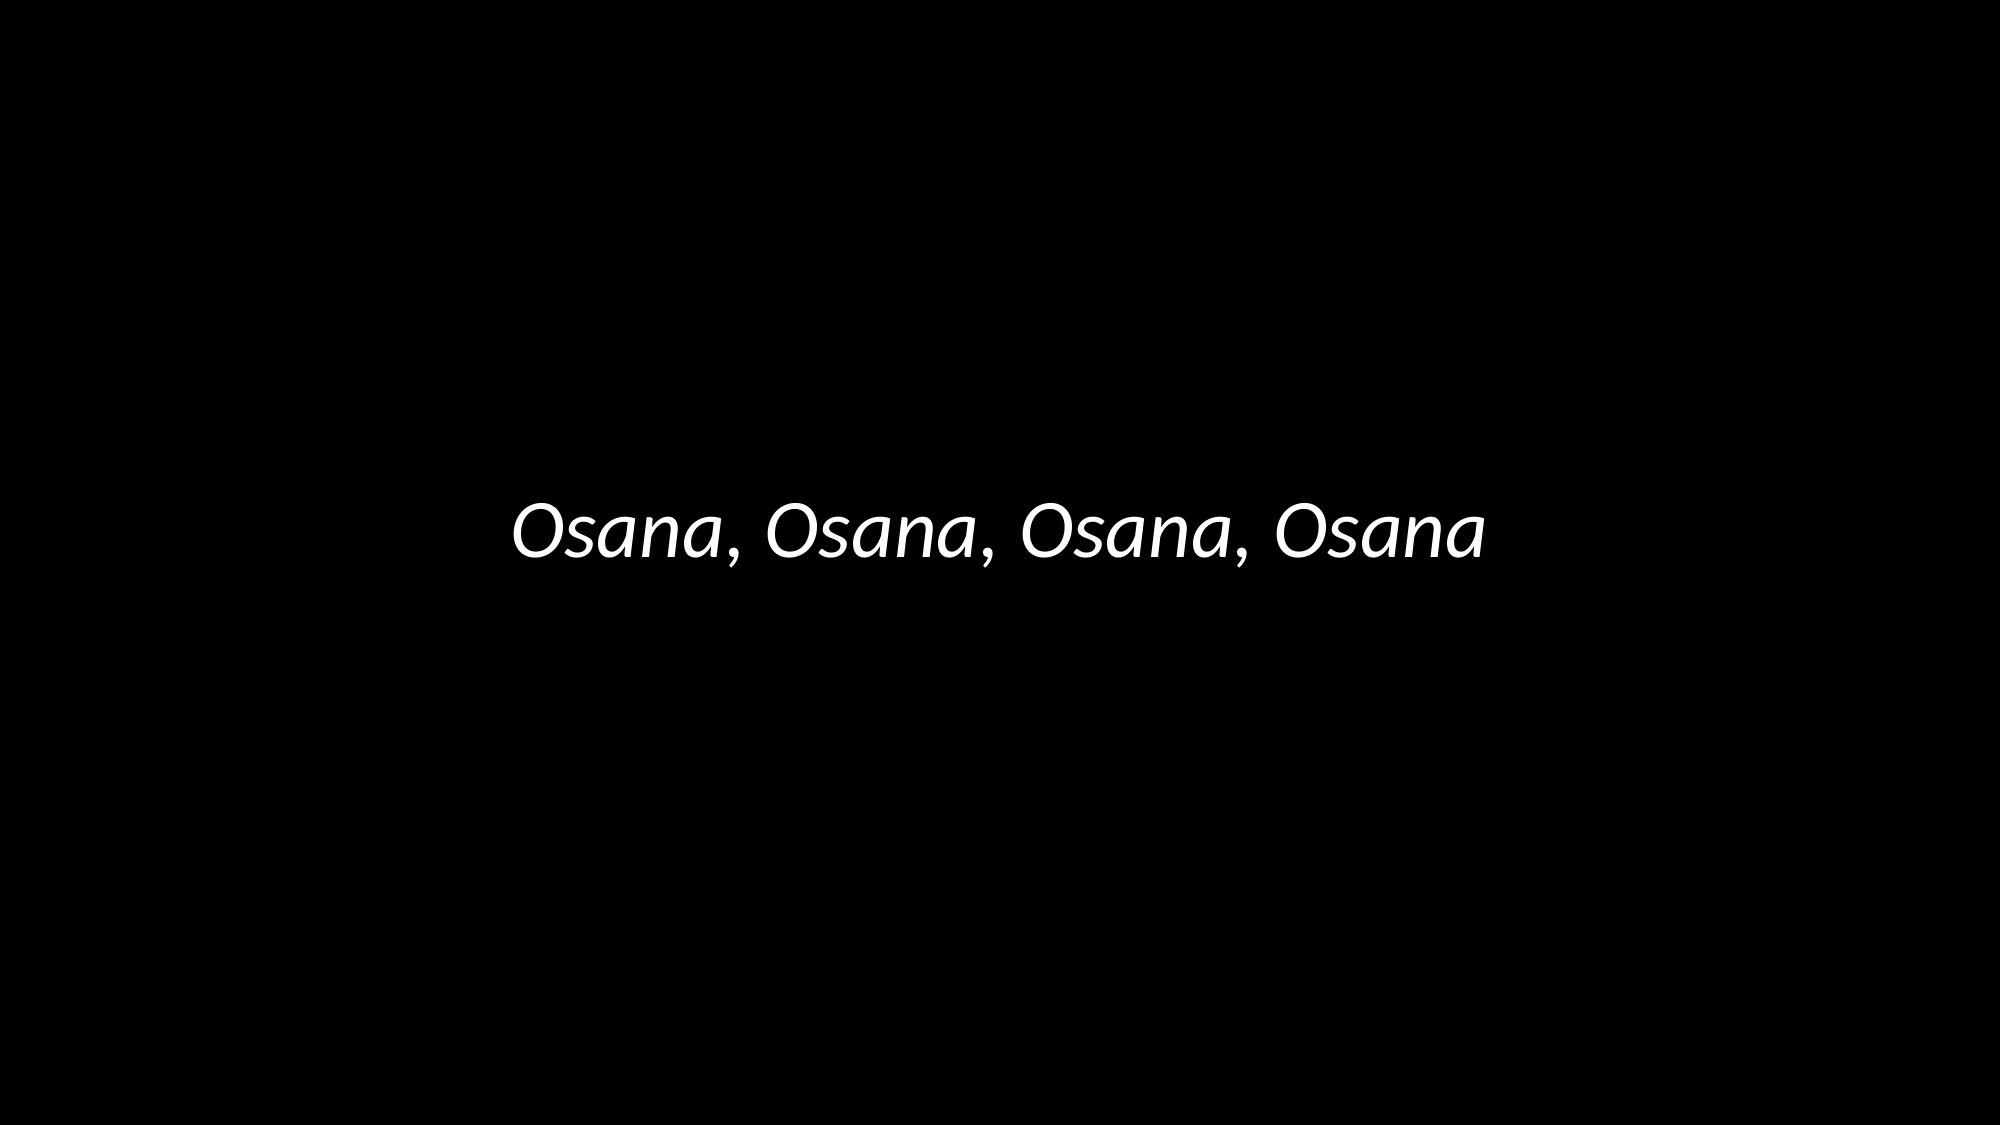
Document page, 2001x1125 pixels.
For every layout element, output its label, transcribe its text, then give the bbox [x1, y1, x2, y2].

subtitle Osana, Osana, Osana, Osana [0, 0, 2000, 1125]
